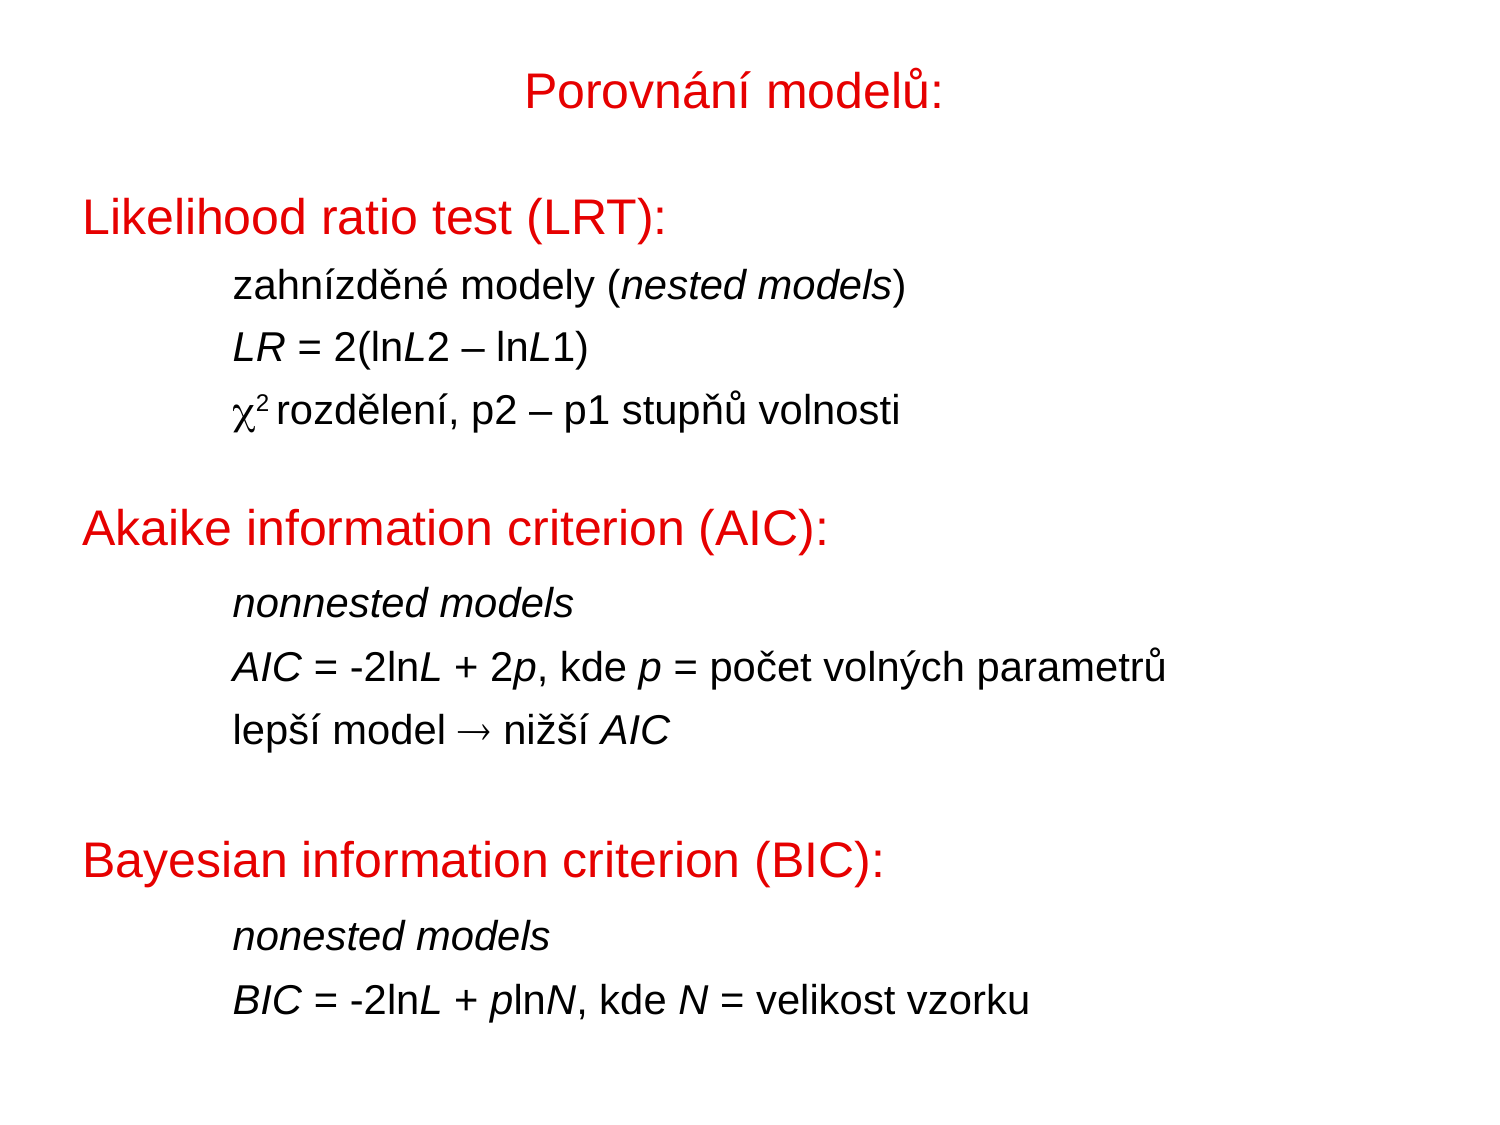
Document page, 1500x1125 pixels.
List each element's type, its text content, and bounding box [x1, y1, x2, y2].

text_box Likelihood ratio test (LRT): zahnízděné modely (nested models) LR = 2(lnL2 – lnL1) 2 rozdělení, p2 – p1 stupňů volnosti Akaike information criterion (AIC): nonnested models AIC = -2lnL + 2p, kde p = počet volných parametrů lepší model  nižší AIC Bayesian information criterion (BIC): nonested models BIC = -2lnL + plnN, kde N = velikost vzorku [68, 177, 1182, 1031]
text_box Porovnání modelů: [509, 50, 959, 126]
